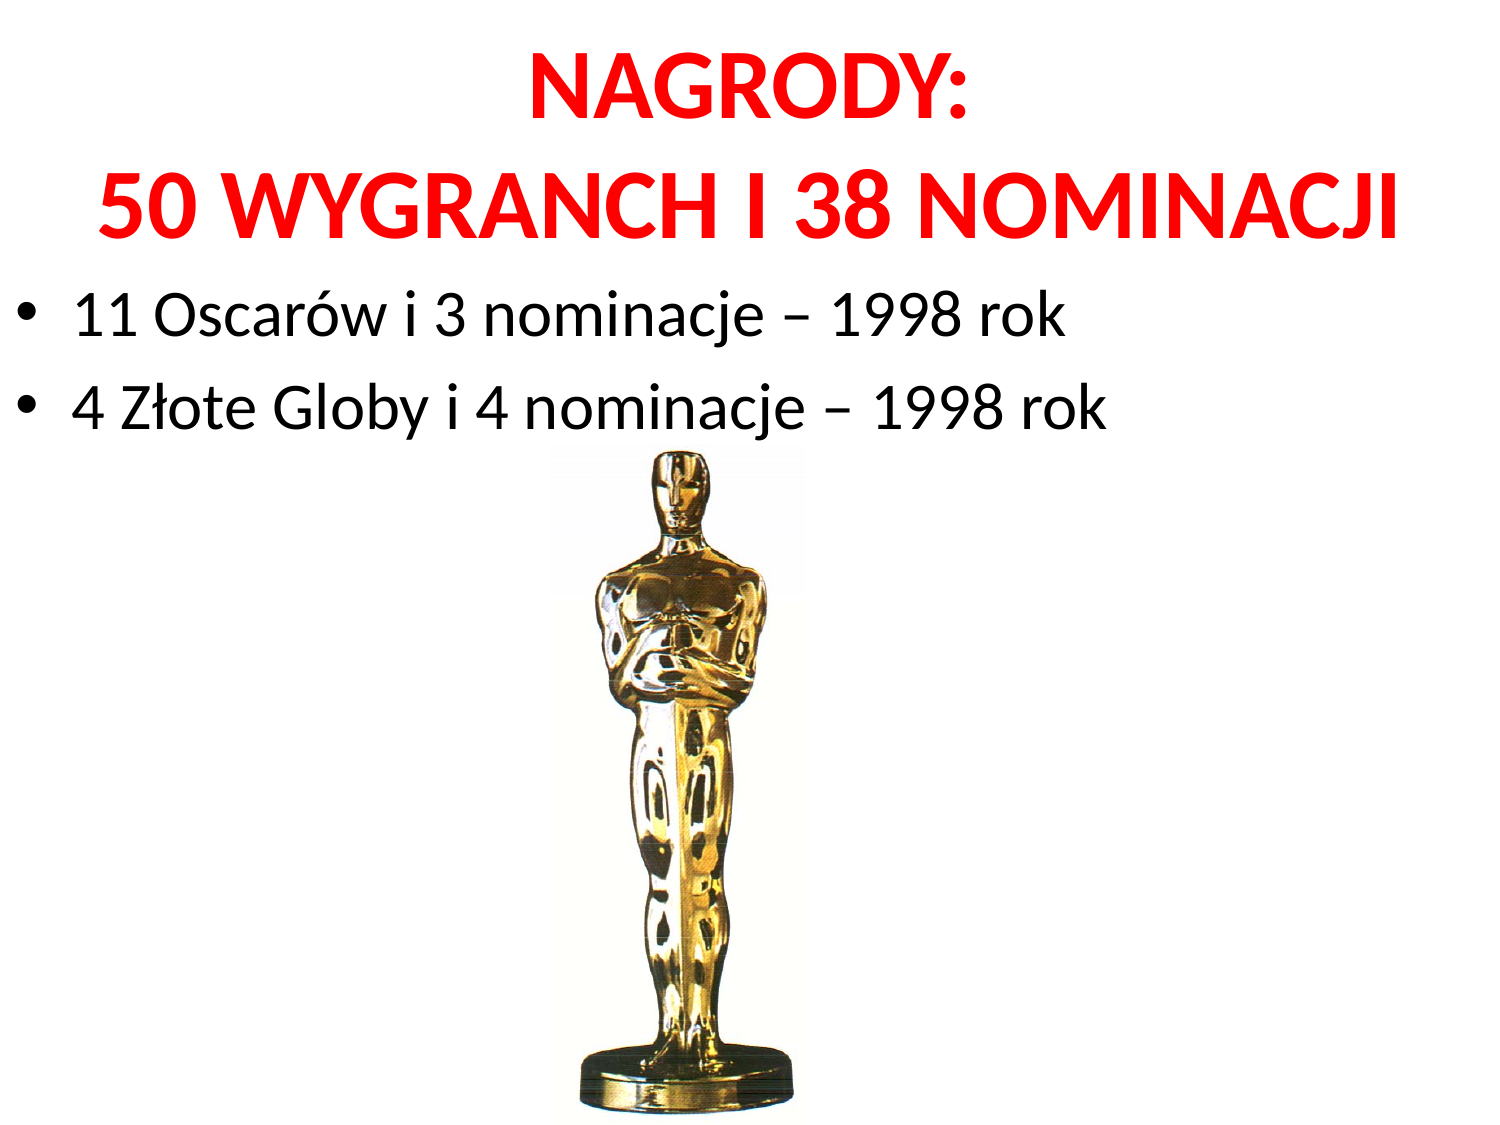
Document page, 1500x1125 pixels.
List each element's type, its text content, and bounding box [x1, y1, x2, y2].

picture [548, 445, 806, 1125]
list 11 Oscarów i 3 nominacje – 1998 rok 4 Złote Globy i 4 nominacje – 1998 rok [0, 262, 1500, 1125]
title NAGRODY: 50 WYGRANCH I 38 NOMINACJI [75, 45, 1425, 233]
